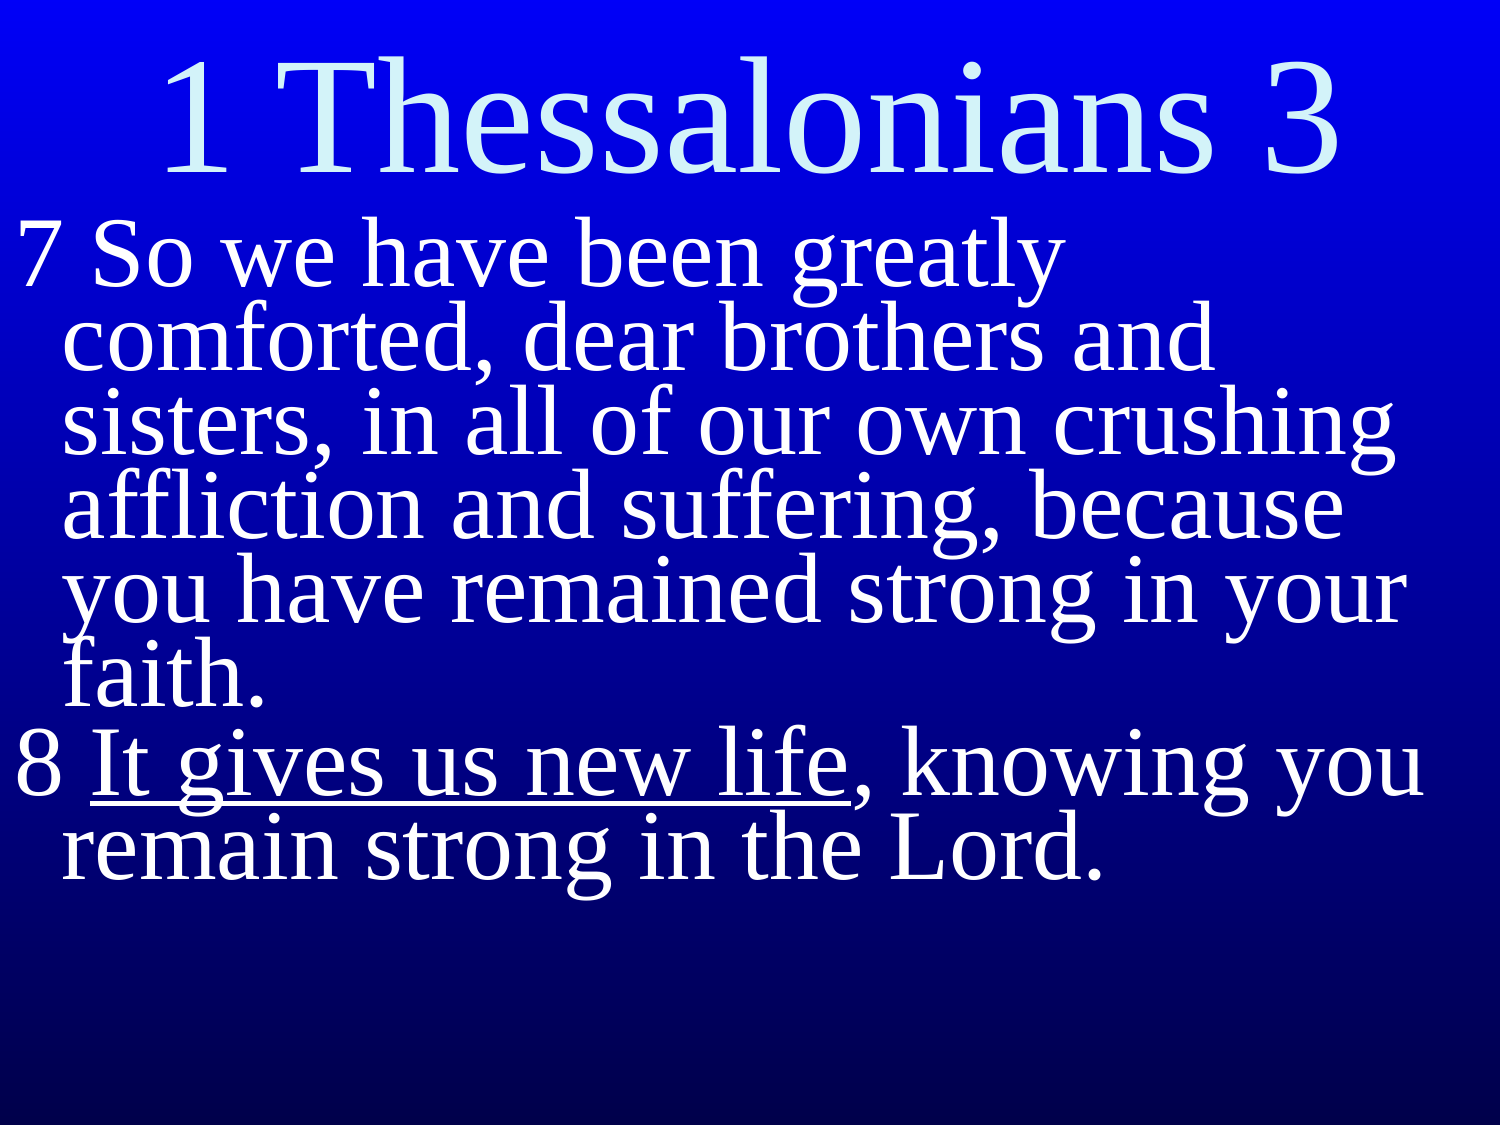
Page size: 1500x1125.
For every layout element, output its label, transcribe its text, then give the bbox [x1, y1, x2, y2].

list 7 So we have been greatly comforted, dear brothers and sisters, in all of our own crushing affliction and suffering, because you have remained strong in your faith. 8 It gives us new life, knowing you remain strong in the Lord. [0, 212, 1500, 1013]
title 1 Thessalonians 3 [0, 0, 1500, 212]
